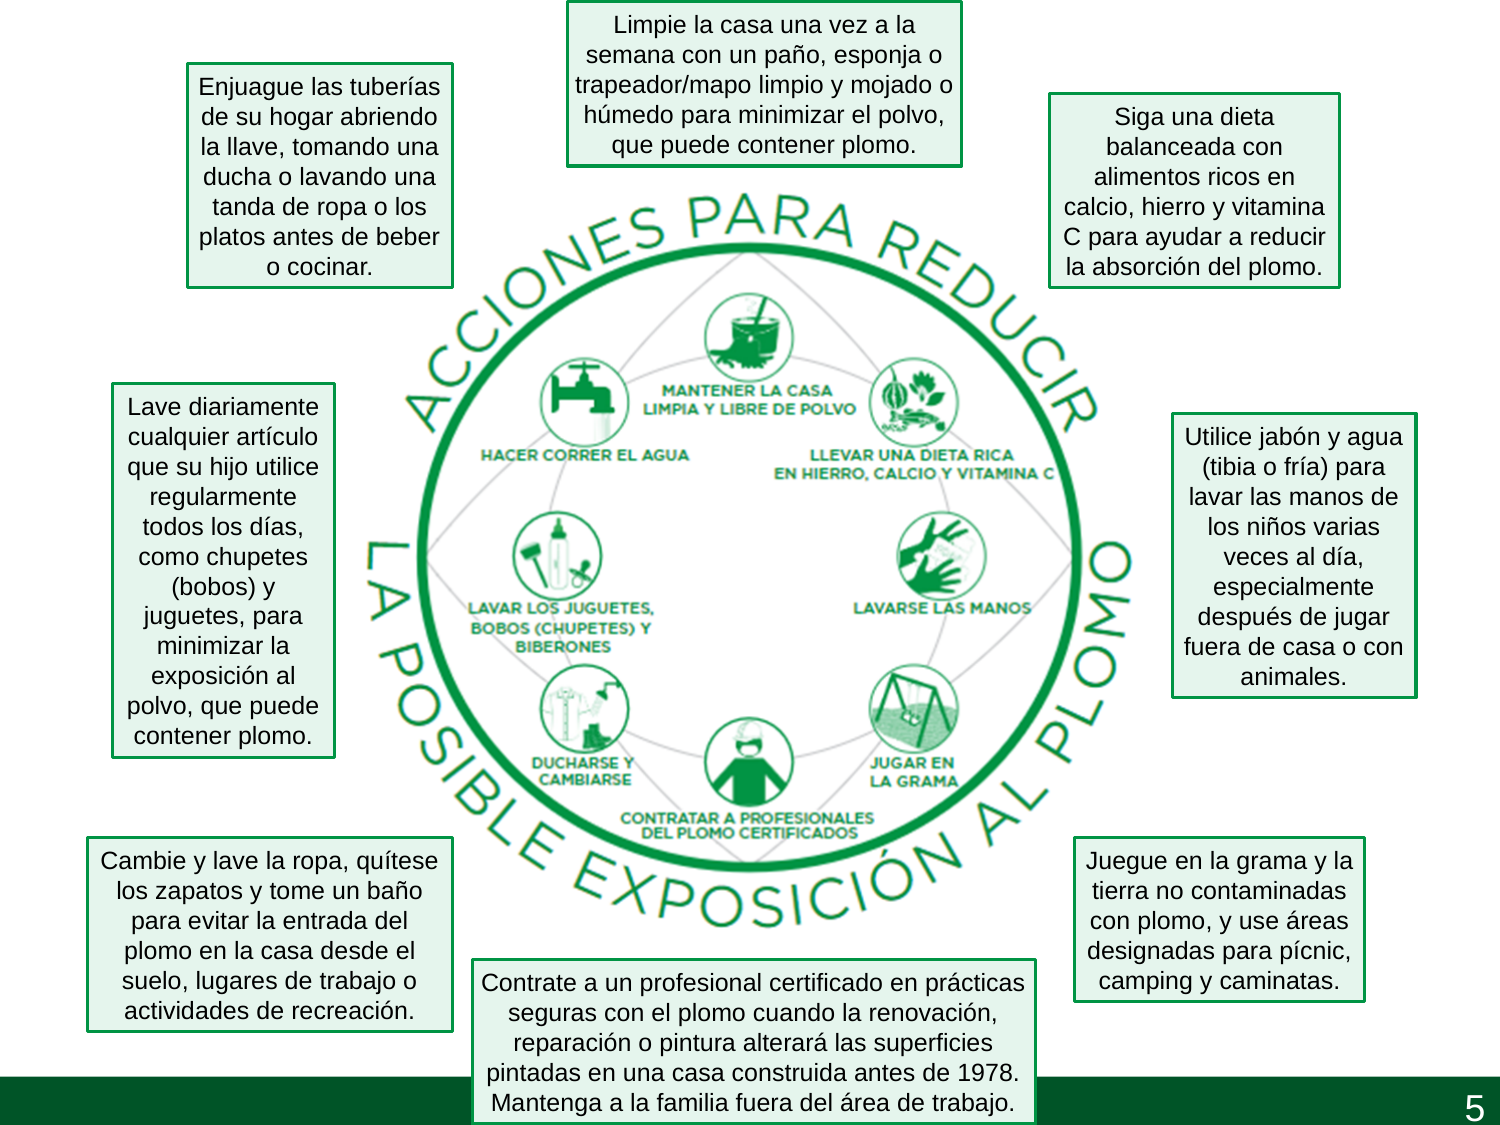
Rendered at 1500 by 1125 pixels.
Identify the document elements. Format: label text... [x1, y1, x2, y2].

text_box Lave diariamente cualquier artículo que su hijo utilice regularmente todos los días, como chupetes (bobos) y juguetes, para minimizar la exposición al polvo, que puede contener plomo. [112, 383, 335, 758]
text_box Limpie la casa una vez a la semana con un paño, esponja o trapeador/mapo limpio y mojado o húmedo para minimizar el polvo, que puede contener plomo. [567, 1, 962, 166]
text_box Juegue en la grama y la tierra no contaminadas con plomo, y use áreas designadas para pícnic, camping y caminatas. [1074, 837, 1365, 1002]
text_box Siga una dieta balanceada con alimentos ricos en calcio, hierro y vitamina C para ayudar a reducir la absorción del plomo. [1049, 93, 1340, 288]
text_box Utilice jabón y agua (tibia o fría) para lavar las manos de los niños varias veces al día, especialmente después de jugar fuera de casa o con animales. [1172, 413, 1416, 698]
picture [358, 186, 1138, 939]
text_box Enjuague las tuberías de su hogar abriendo la llave, tomando una ducha o lavando una tanda de ropa o los platos antes de beber o cocinar. [187, 63, 453, 288]
text_box Cambie y lave la ropa, quítese los zapatos y tome un baño para evitar la entrada del plomo en la casa desde el suelo, lugares de trabajo o actividades de recreación. [87, 837, 453, 1032]
text_box Contrate a un profesional certificado en prácticas seguras con el plomo cuando la renovación, reparación o pintura alterará las superficies pintadas en una casa construida antes de 1978. Mantenga a la familia fuera del área de trabajo. [472, 959, 1036, 1124]
text_box 5 [1162, 1076, 1500, 1125]
